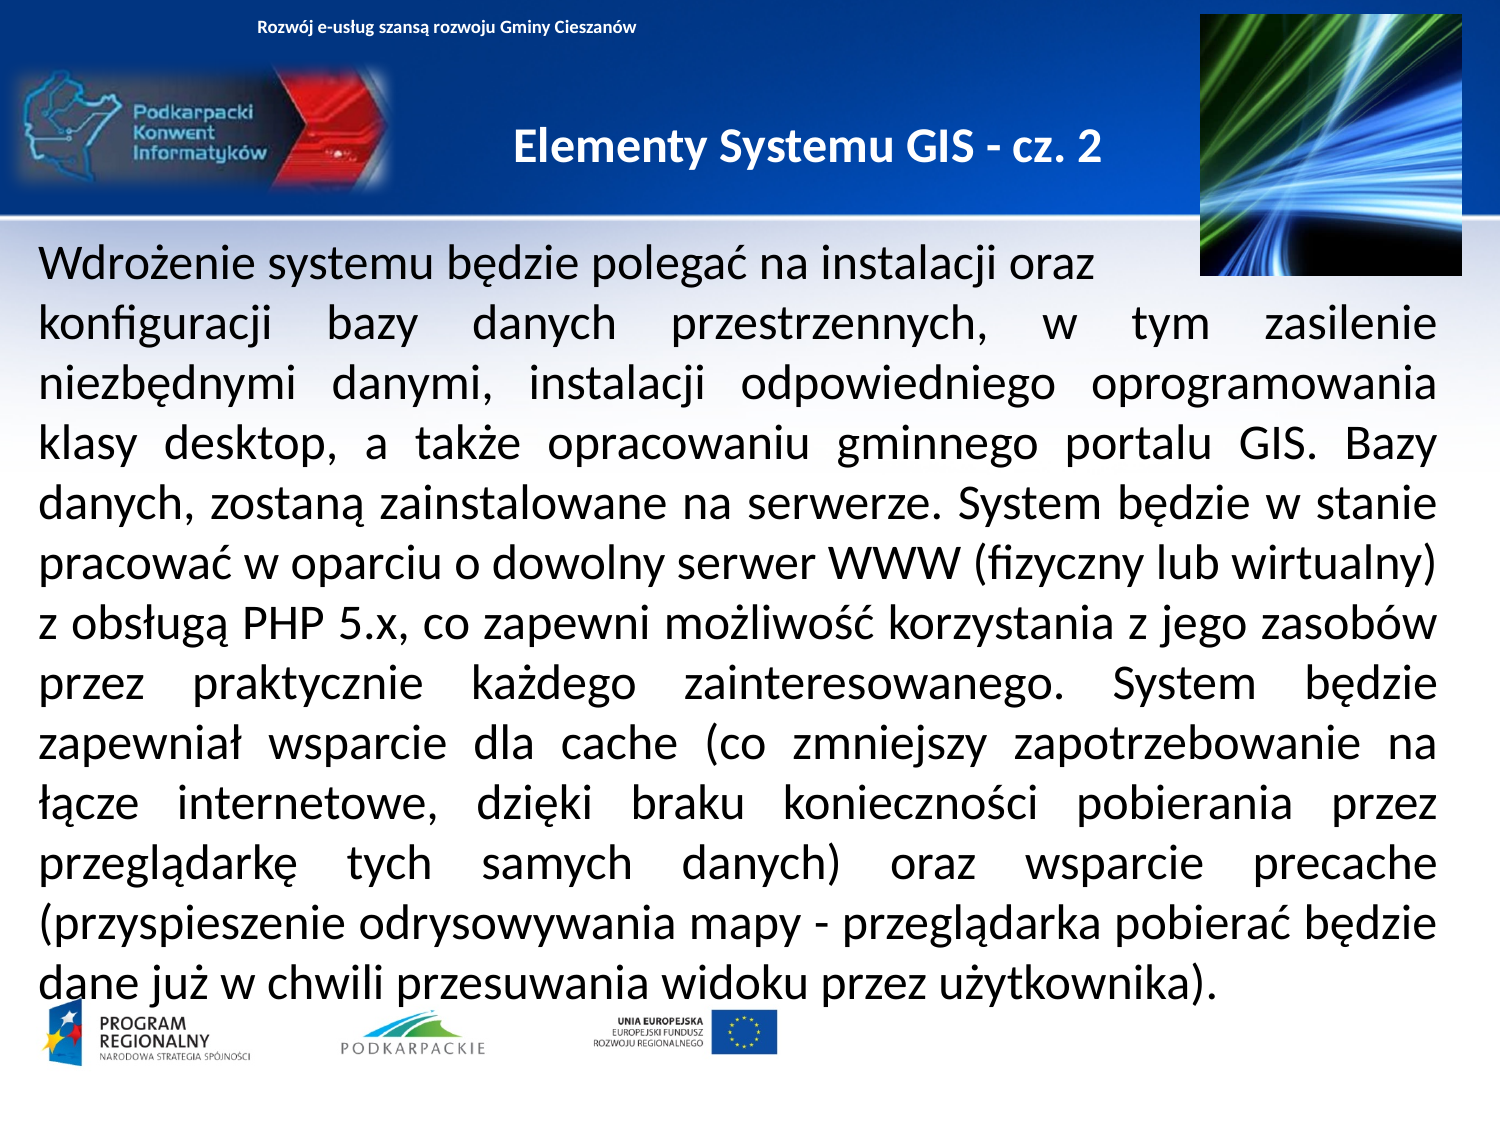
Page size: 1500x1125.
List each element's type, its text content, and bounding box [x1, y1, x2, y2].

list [0, 58, 398, 199]
text_box Wdrożenie systemu będzie polegać na instalacji oraz konfiguracji bazy danych przestrzennych, w tym zasilenie niezbędnymi danymi, instalacji odpowiedniego oprogramowania klasy desktop, a także opracowaniu gminnego portalu GIS. Bazy danych, zostaną zainstalowane na serwerze. System będzie w stanie pracować w oparciu o dowolny serwer WWW (fizyczny lub wirtualny) z obsługą PHP 5.x, co zapewni możliwość korzystania z jego zasobów przez praktycznie każdego zainteresowanego. System będzie zapewniał wsparcie dla cache (co zmniejszy zapotrzebowanie na łącze internetowe, dzięki braku konieczności pobierania przez przeglądarkę tych samych danych) oraz wsparcie precache (przyspieszenie odrysowywania mapy - przeglądarka pobierać będzie dane już w chwili przesuwania widoku przez użytkownika). [23, 222, 1454, 1018]
title Rozwój e-usług szansą rozwoju Gminy Cieszanów [0, 0, 901, 47]
text_box Elementy Systemu GIS - cz. 2 [402, 105, 1219, 181]
picture [0, 0, 1500, 1125]
